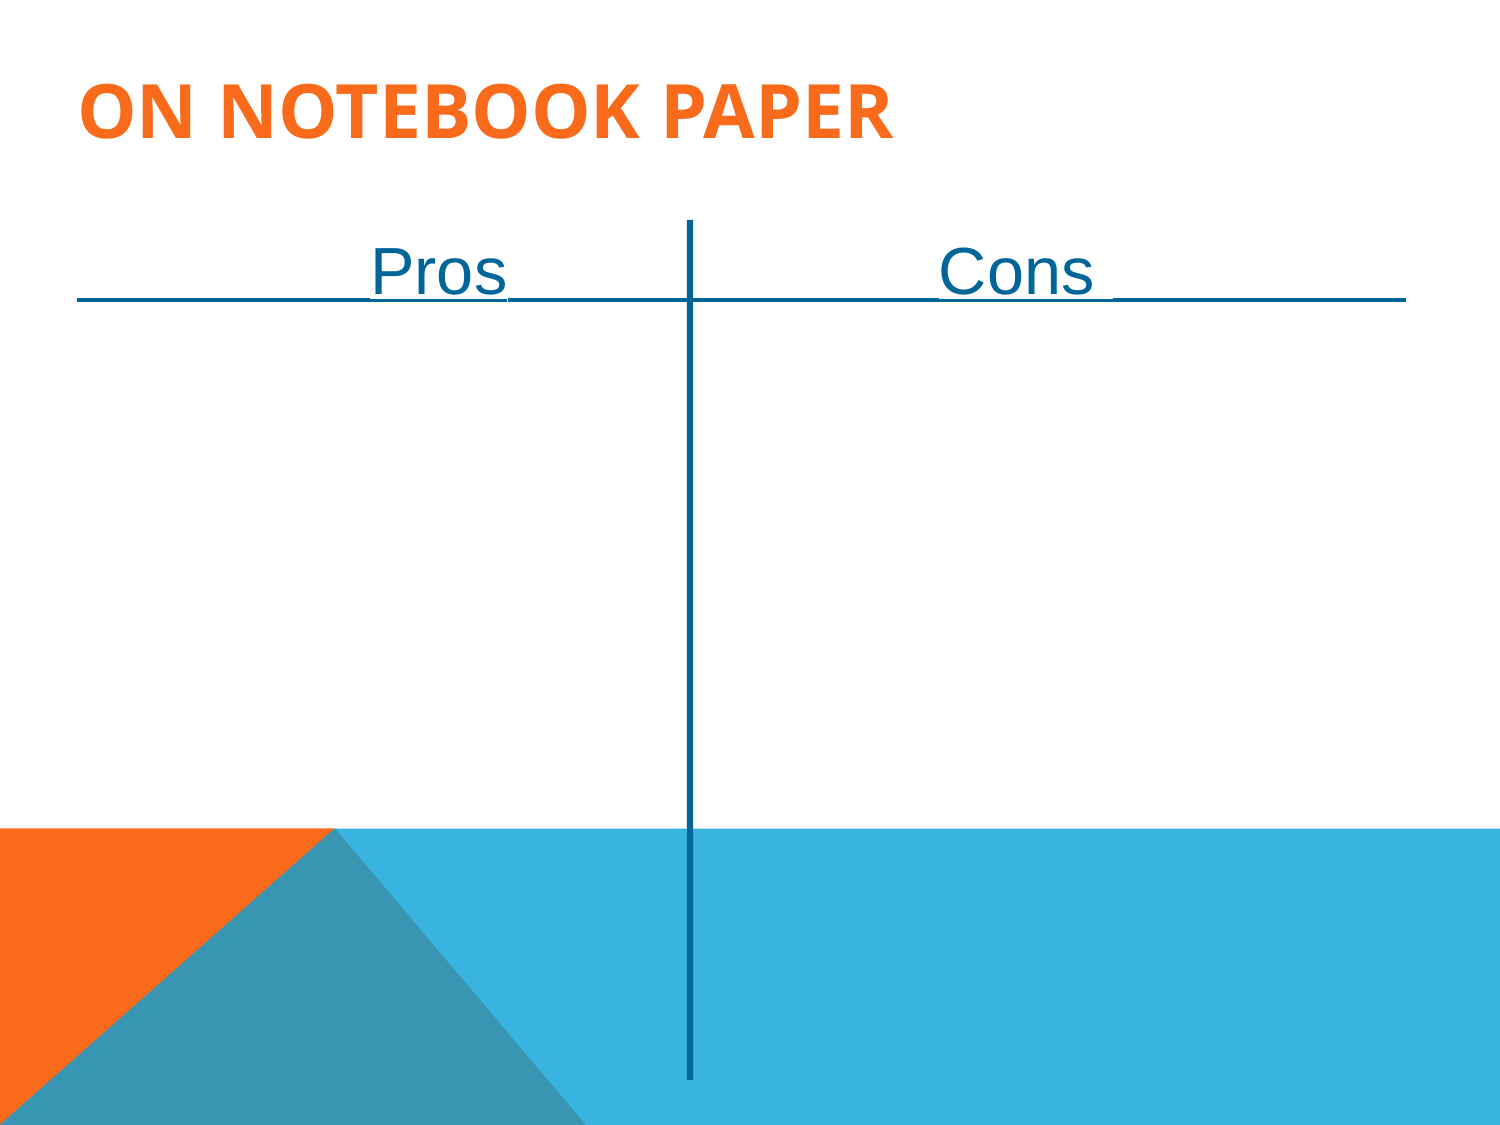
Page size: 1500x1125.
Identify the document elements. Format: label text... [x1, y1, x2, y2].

list On Notebook Paper Pros Cons [62, 55, 1500, 1084]
